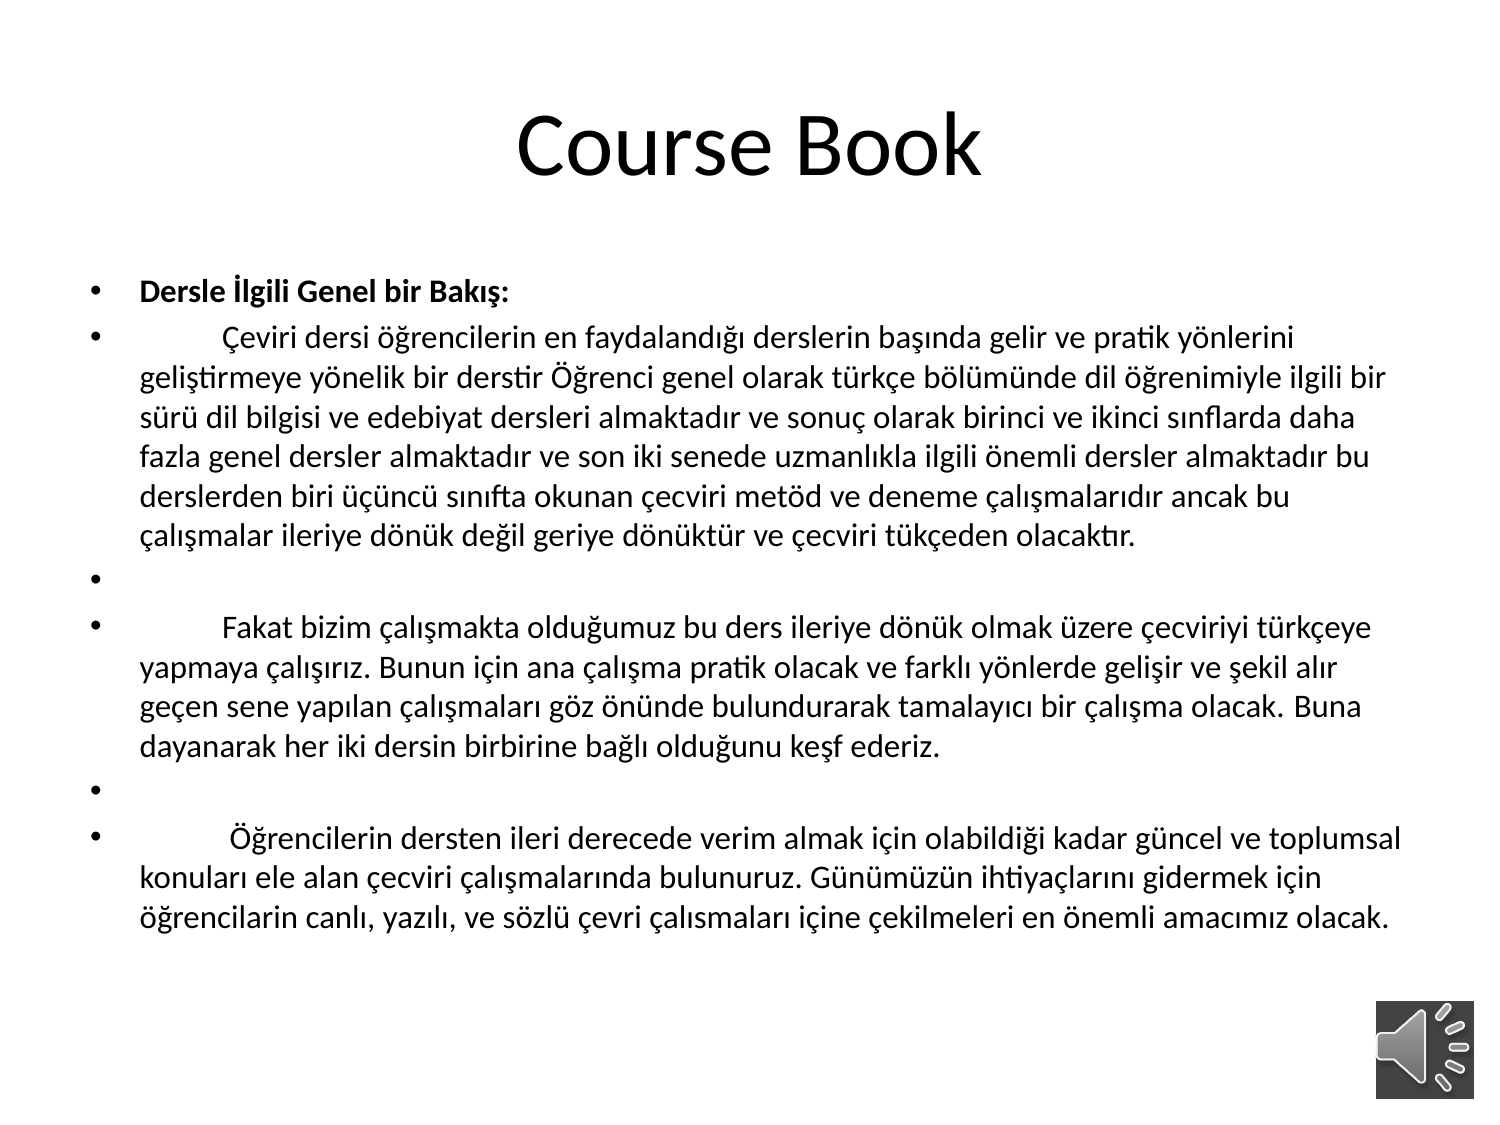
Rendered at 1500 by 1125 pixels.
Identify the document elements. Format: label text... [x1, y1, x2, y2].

list Dersle İlgili Genel bir Bakış: Çeviri dersi öğrencilerin en faydalandığı derslerin başında gelir ve pratik yönlerini geliştirmeye yönelik bir derstir Öğrenci genel olarak türkçe bölümünde dil öğrenimiyle ilgili bir sürü dil bilgisi ve edebiyat dersleri almaktadır ve sonuç olarak birinci ve ikinci sınflarda daha fazla genel dersler almaktadır ve son iki senede uzmanlıkla ilgili önemli dersler almaktadır bu derslerden biri üçüncü sınıfta okunan çecviri metöd ve deneme çalışmalarıdır ancak bu çalışmalar ileriye dönük değil geriye dönüktür ve çecviri tükçeden olacaktır. Fakat bizim çalışmakta olduğumuz bu ders ileriye dönük olmak üzere çecviriyi türkçeye yapmaya çalışırız. Bunun için ana çalışma pratik olacak ve farklı yönlerde gelişir ve şekil alır geçen sene yapılan çalışmaları göz önünde bulundurarak tamalayıcı bir çalışma olacak. Buna dayanarak her iki dersin birbirine bağlı olduğunu keşf ederiz. Öğrencilerin dersten ileri derecede verim almak için olabildiği kadar güncel ve toplumsal konuları ele alan çecviri çalışmalarında bulunuruz. Günümüzün ihtiyaçlarını gidermek için öğrencilarin canlı, yazılı, ve sözlü çevri çalısmaları içine çekilmeleri en önemli amacımız olacak. [75, 262, 1425, 1005]
title Course Book [75, 45, 1425, 233]
picture [1374, 999, 1476, 1101]
